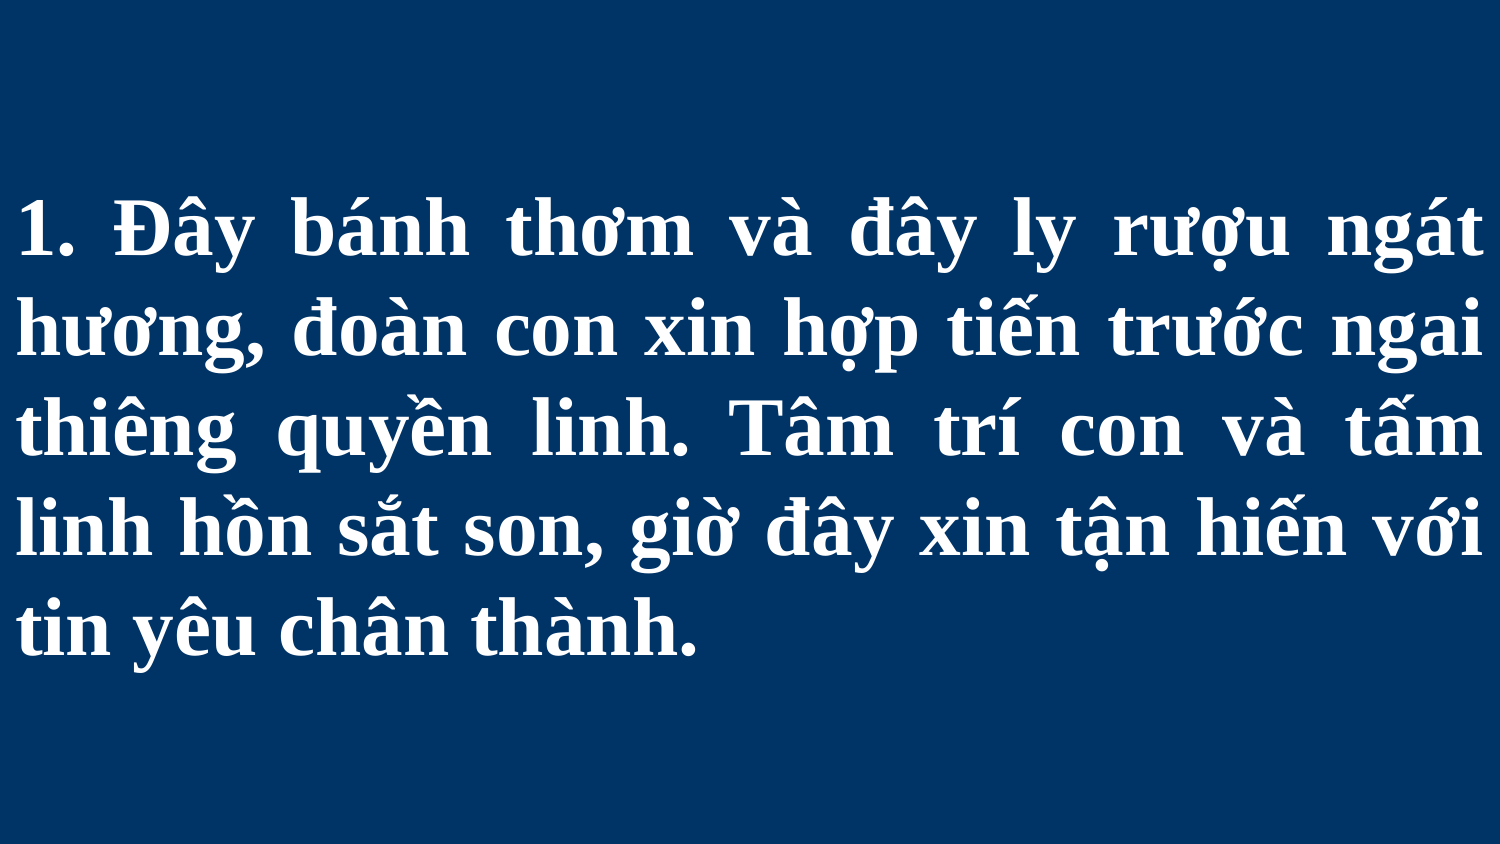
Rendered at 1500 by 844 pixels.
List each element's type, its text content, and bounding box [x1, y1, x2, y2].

title 1. Đây bánh thơm và đây ly rượu ngát hương, đoàn con xin hợp tiến trước ngai thiêng quyền linh. Tâm trí con và tấm linh hồn sắt son, giờ đây xin tận hiến với tin yêu chân thành. [0, 0, 1500, 844]
